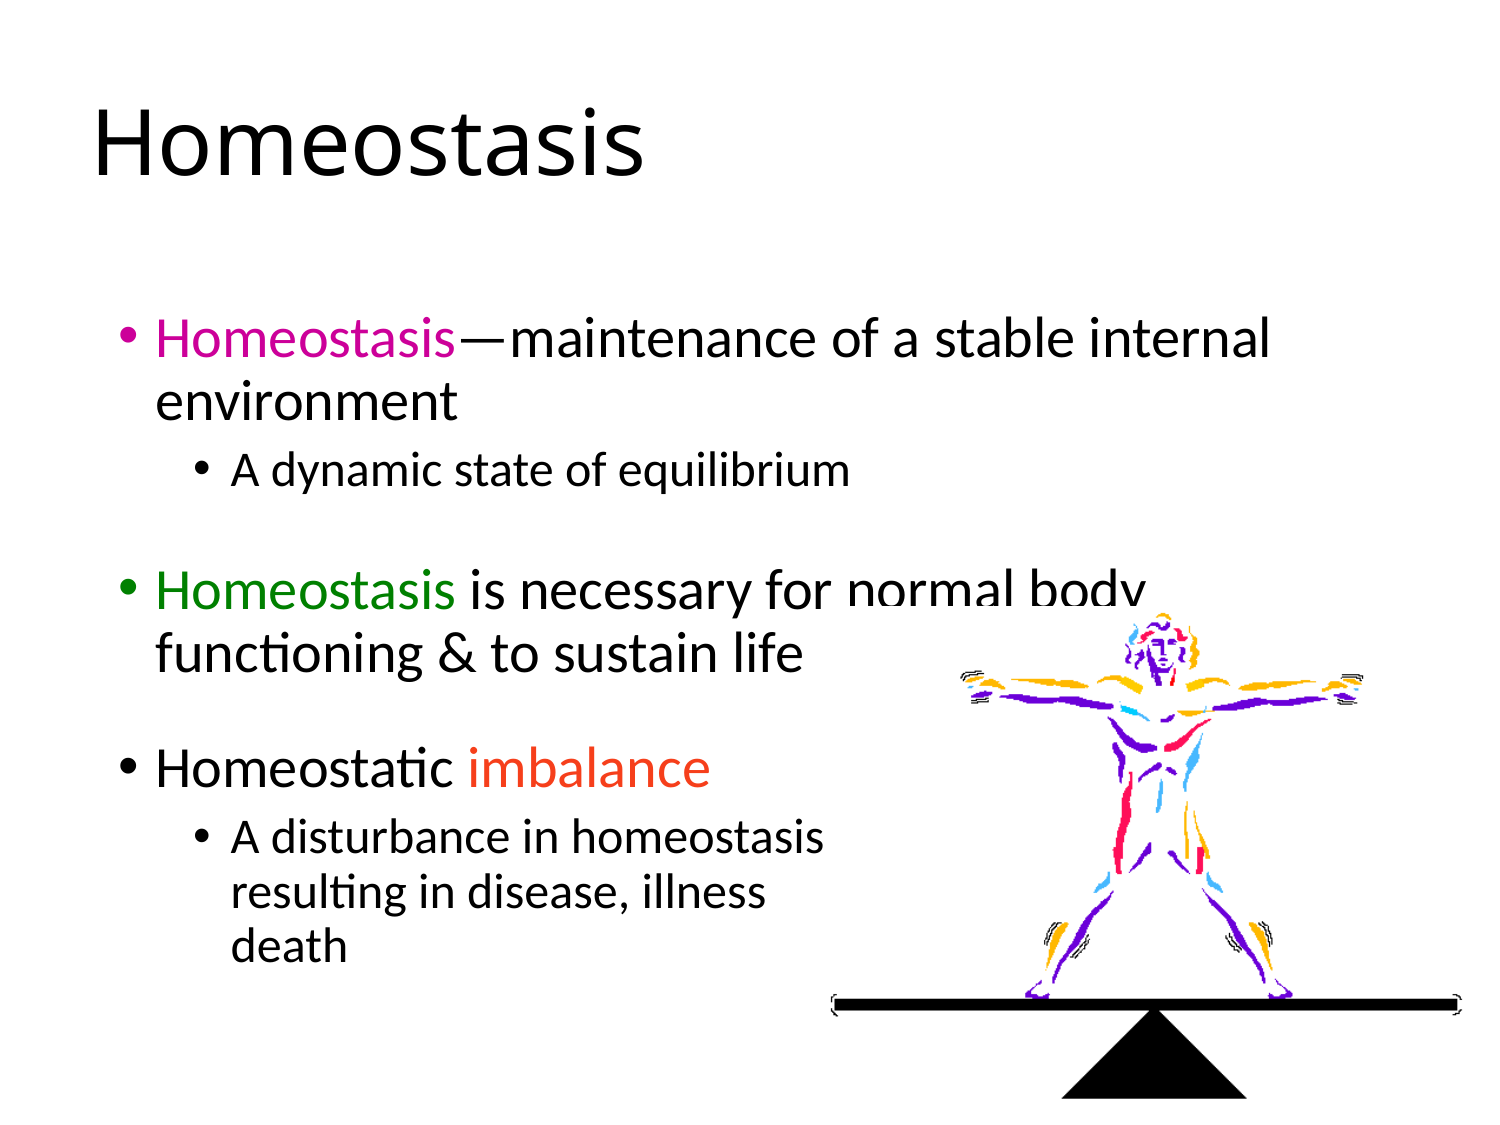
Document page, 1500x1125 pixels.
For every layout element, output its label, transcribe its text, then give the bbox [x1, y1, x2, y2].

title Homeostasis [75, 52, 1263, 240]
list Homeostasis—maintenance of a stable internal environment A dynamic state of equilibrium Homeostasis is necessary for normal body functioning & to sustain life Homeostatic imbalance A disturbance in homeostasis resulting in disease, illness or death [103, 299, 1397, 1014]
picture [824, 606, 1468, 1100]
